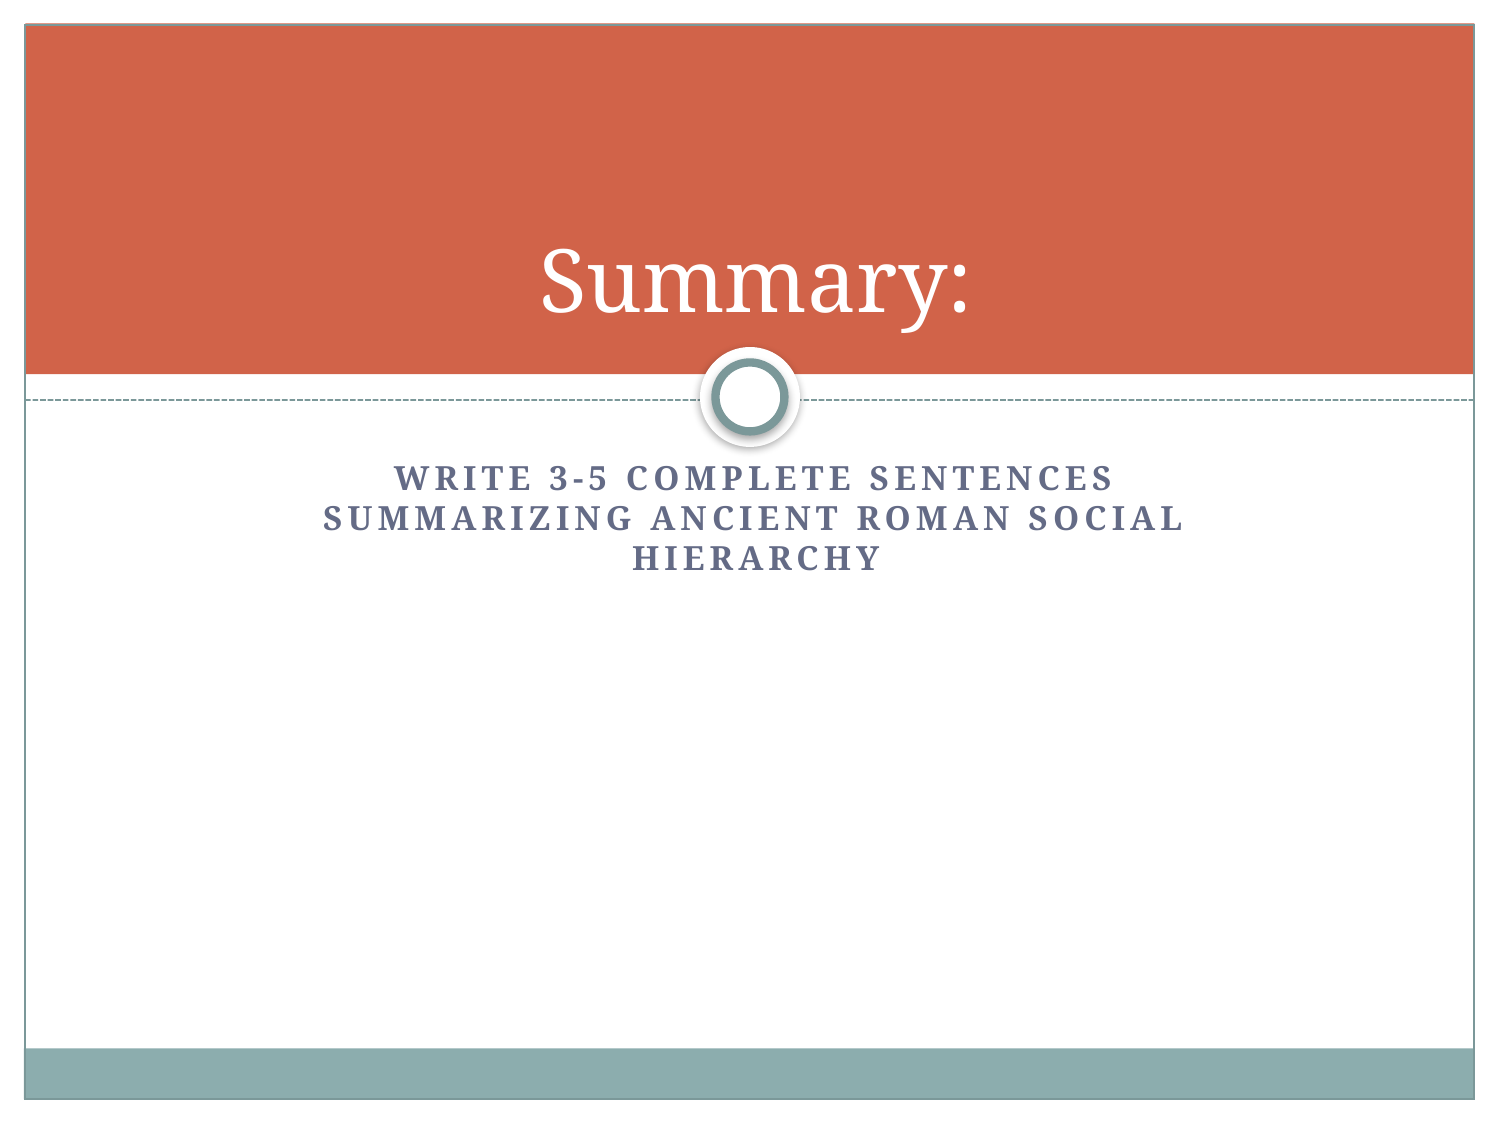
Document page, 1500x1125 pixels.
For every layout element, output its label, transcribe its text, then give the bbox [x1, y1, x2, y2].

list Write 3-5 complete sentences summarizing Ancient roman social hierarchy [224, 450, 1288, 725]
title Summary: [118, 87, 1394, 338]
